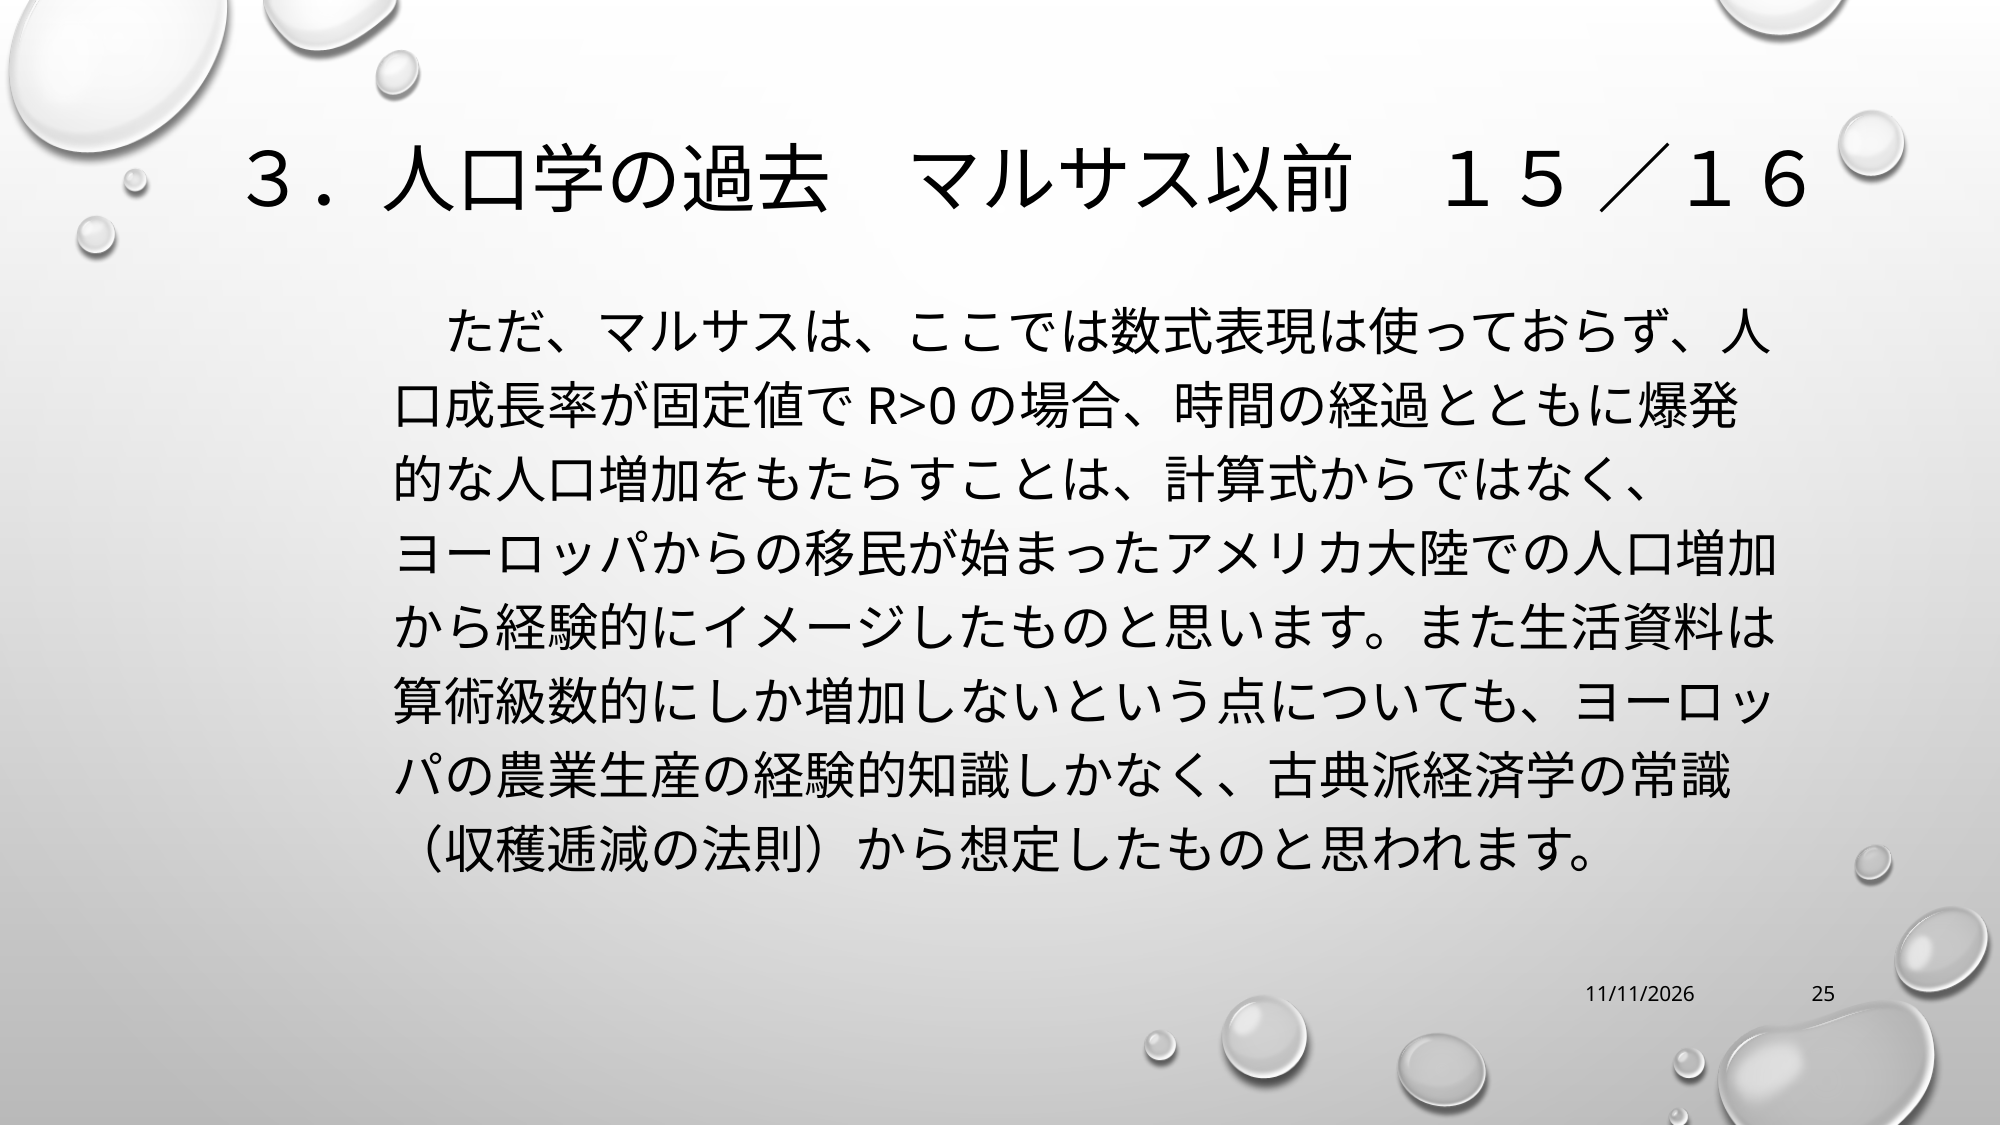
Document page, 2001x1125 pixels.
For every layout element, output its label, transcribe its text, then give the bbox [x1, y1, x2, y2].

picture [0, 0, 2000, 1125]
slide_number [1259, 965, 1710, 1025]
list ただ、マルサスは、ここでは数式表現は使っておらず、人口成長率が固定値でr>0の場合、時間の経過とともに爆発的な人口増加をもたらすことは、計算式からではなく、ヨーロッパからの移民が始まったアメリカ大陸での人口増加から経験的にイメージしたものと思います。また生活資料は算術級数的にしか増加しないという点についても、ヨーロッパの農業生産の経験的知識しかなく、古典派経済学の常識（収穫逓減の法則）から想定したものと思われます。 [377, 279, 1795, 934]
title ３．人口学の過去 マルサス以前 １５ ／１６ [176, 51, 1878, 314]
slide_number 25 [1724, 965, 1851, 1025]
